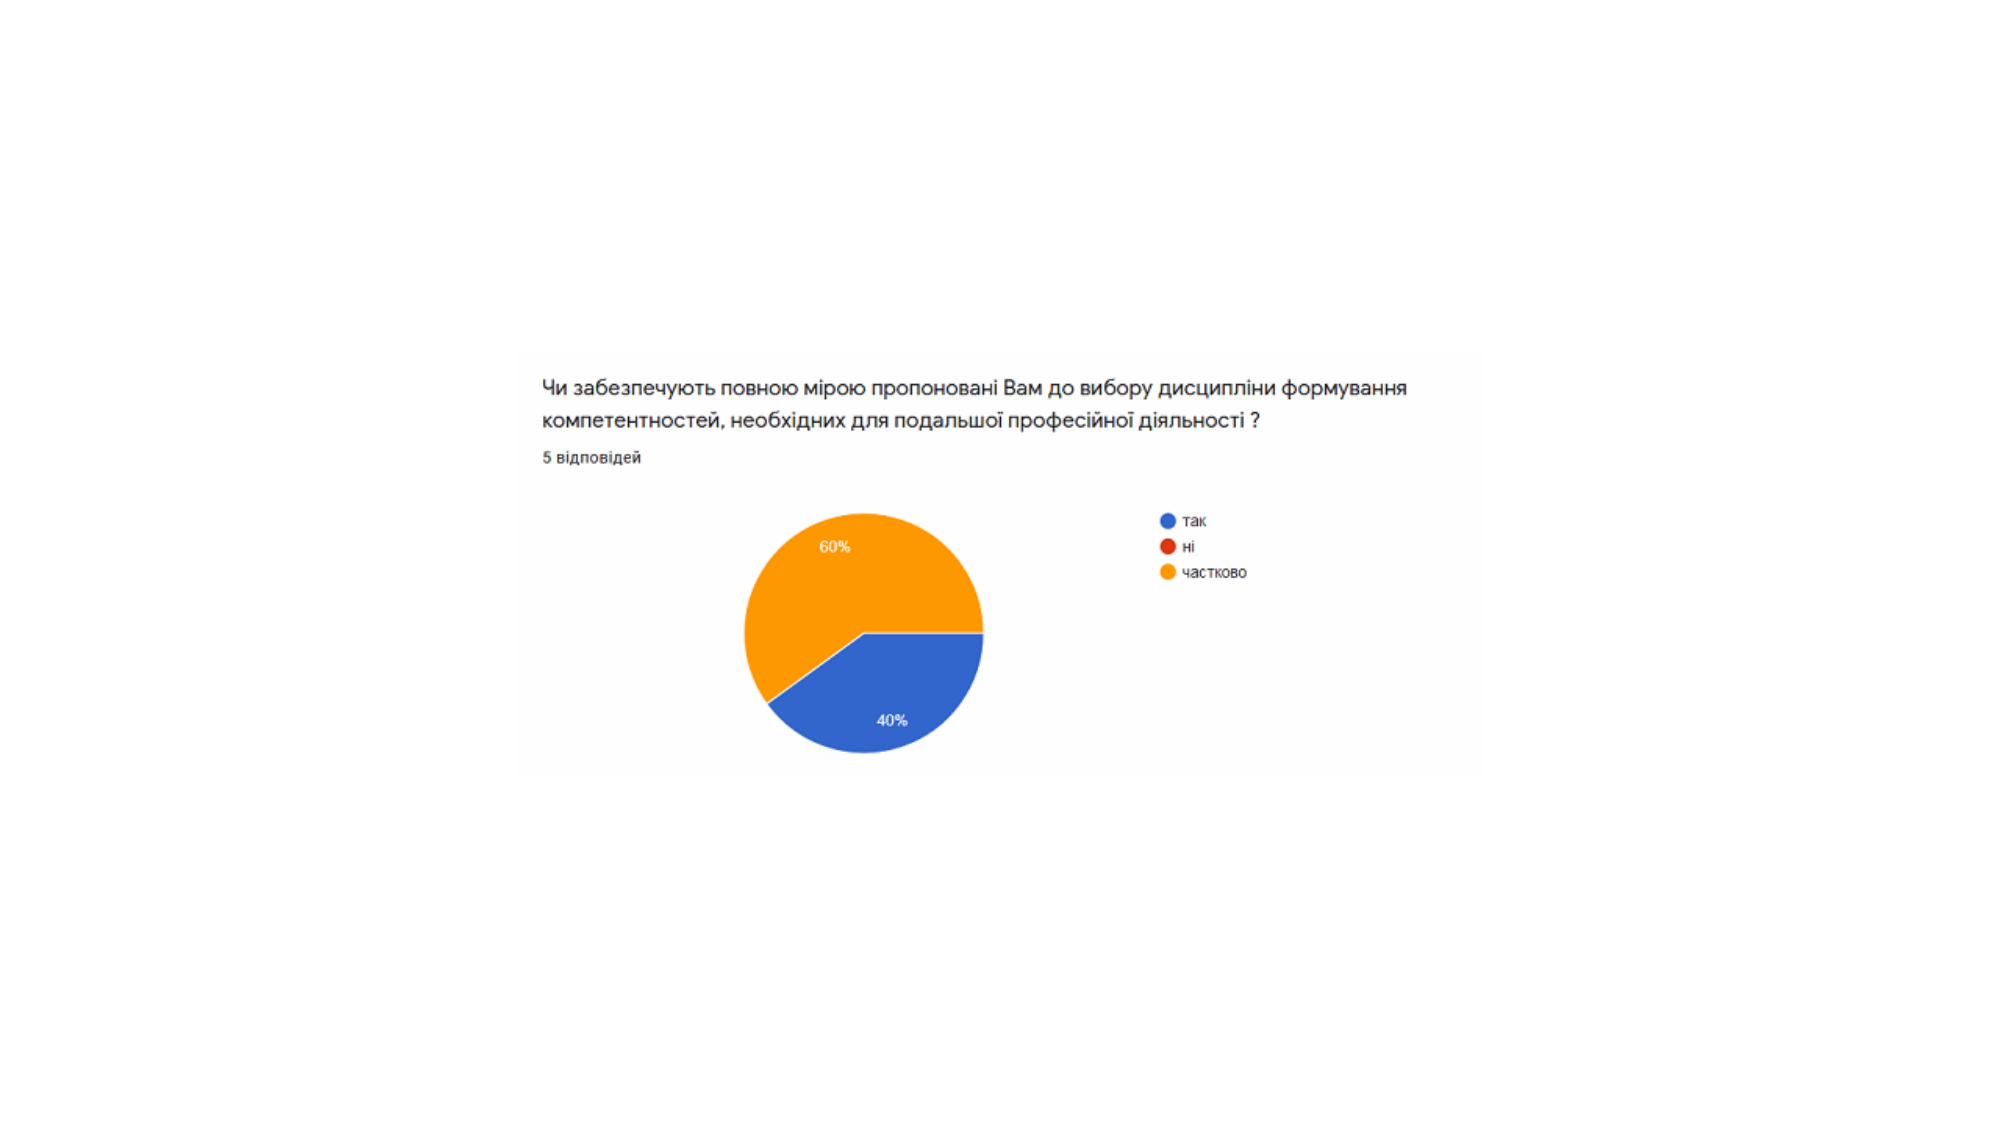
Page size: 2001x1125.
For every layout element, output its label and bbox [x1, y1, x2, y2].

picture [517, 348, 1483, 777]
